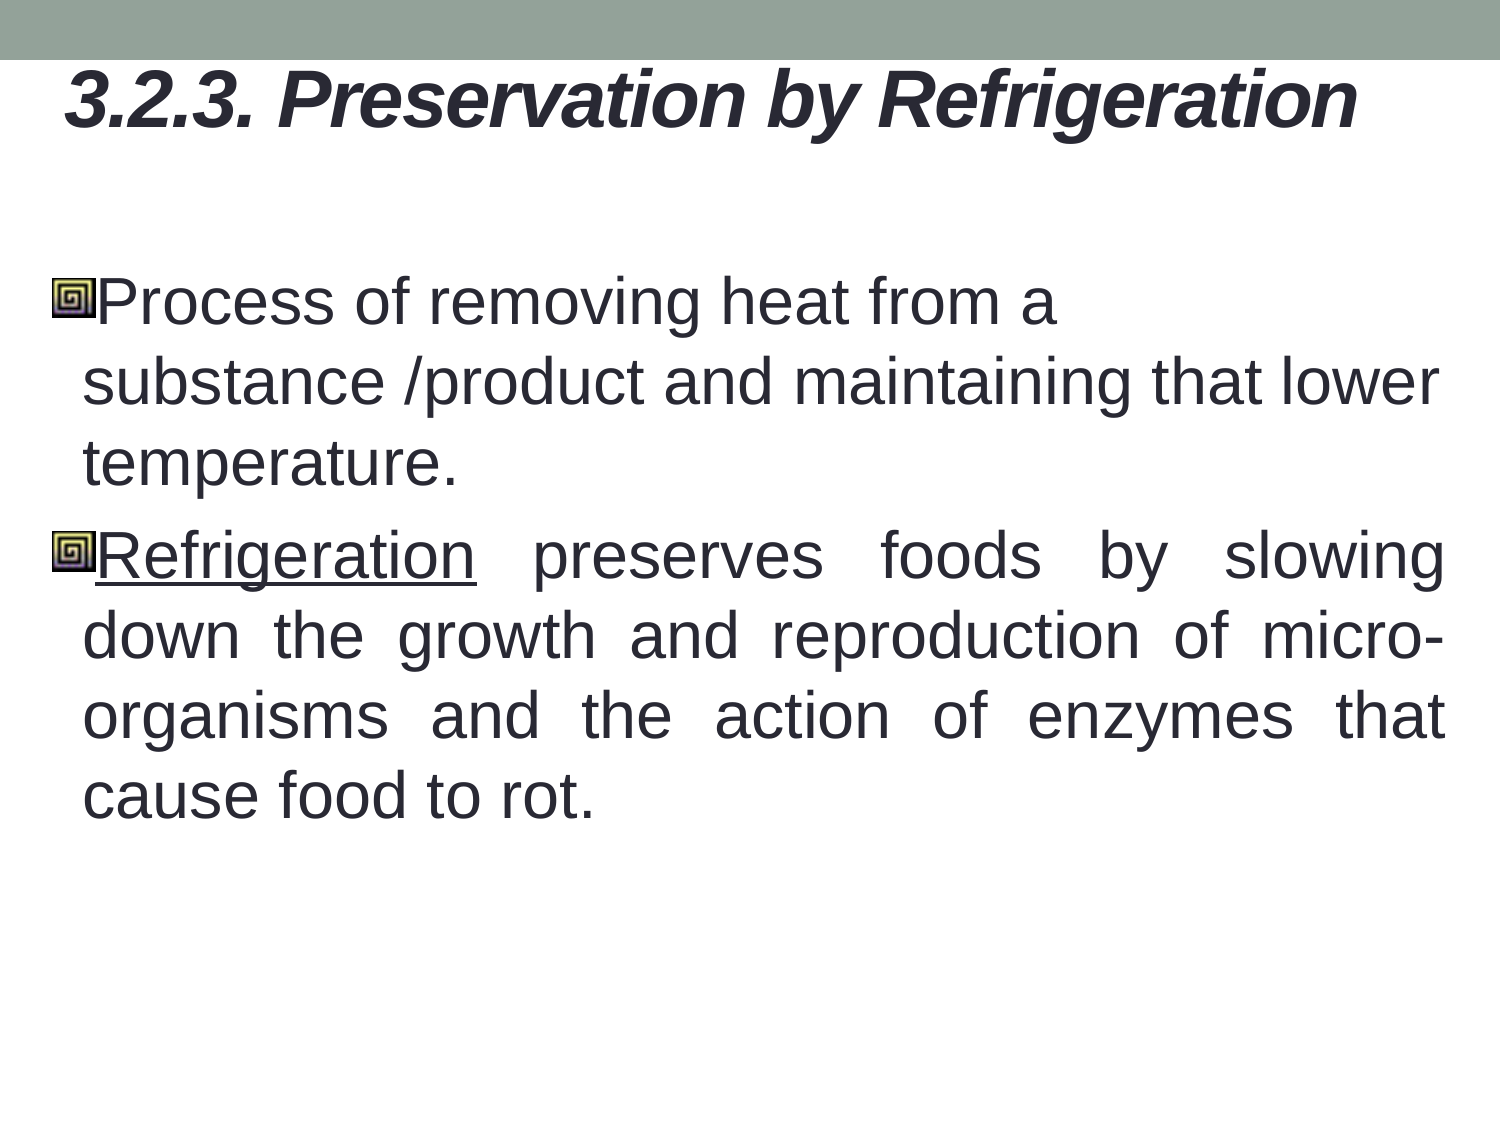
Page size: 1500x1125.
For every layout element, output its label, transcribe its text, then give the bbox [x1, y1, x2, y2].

picture [52, 531, 96, 572]
title 3.2.3. Preservation by Refrigeration [49, 37, 1450, 250]
picture [52, 278, 96, 318]
list Process of removing heat from a substance /product and maintaining that lower temperature. Refrigeration preserves foods by slowing down the growth and reproduction of micro-organisms and the action of enzymes that cause food to rot. [37, 250, 1463, 1001]
